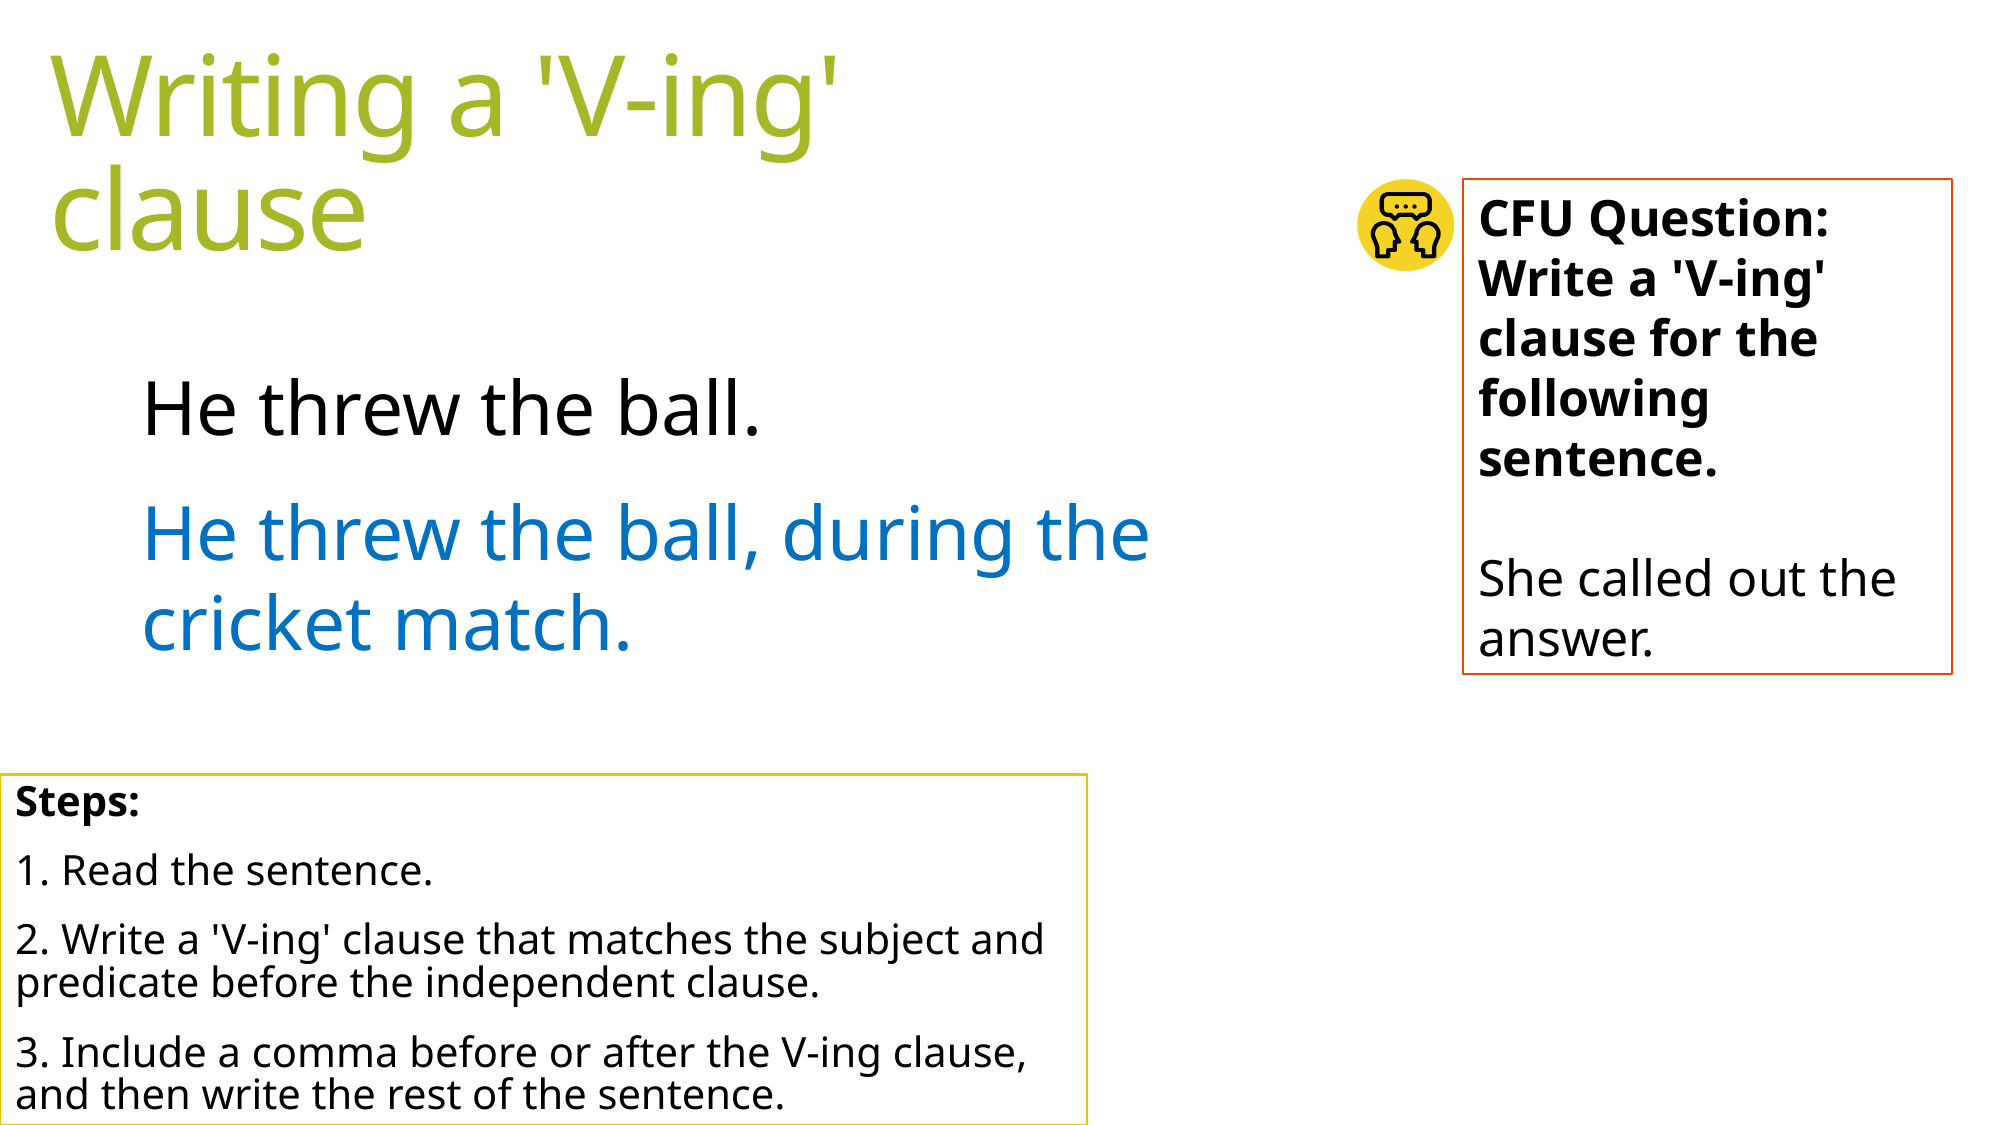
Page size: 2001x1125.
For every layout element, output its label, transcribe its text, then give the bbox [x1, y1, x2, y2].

title Writing a 'V-ing' clause [34, 0, 1913, 364]
text_box He threw the ball. [126, 352, 1065, 458]
text_box CFU Question: Write a 'V-ing' clause for the following sentence. She called out the answer. [1462, 178, 1953, 675]
text_box He threw the ball, during the cricket match. [126, 477, 1321, 673]
text_box Steps: 1. Read the sentence. 2. Write a 'V-ing' clause that matches the subject and predicate before the independent clause. 3. Include a comma before or after the V-ing clause, and then write the rest of the sentence. [0, 773, 1088, 1125]
picture [1355, 177, 1456, 273]
